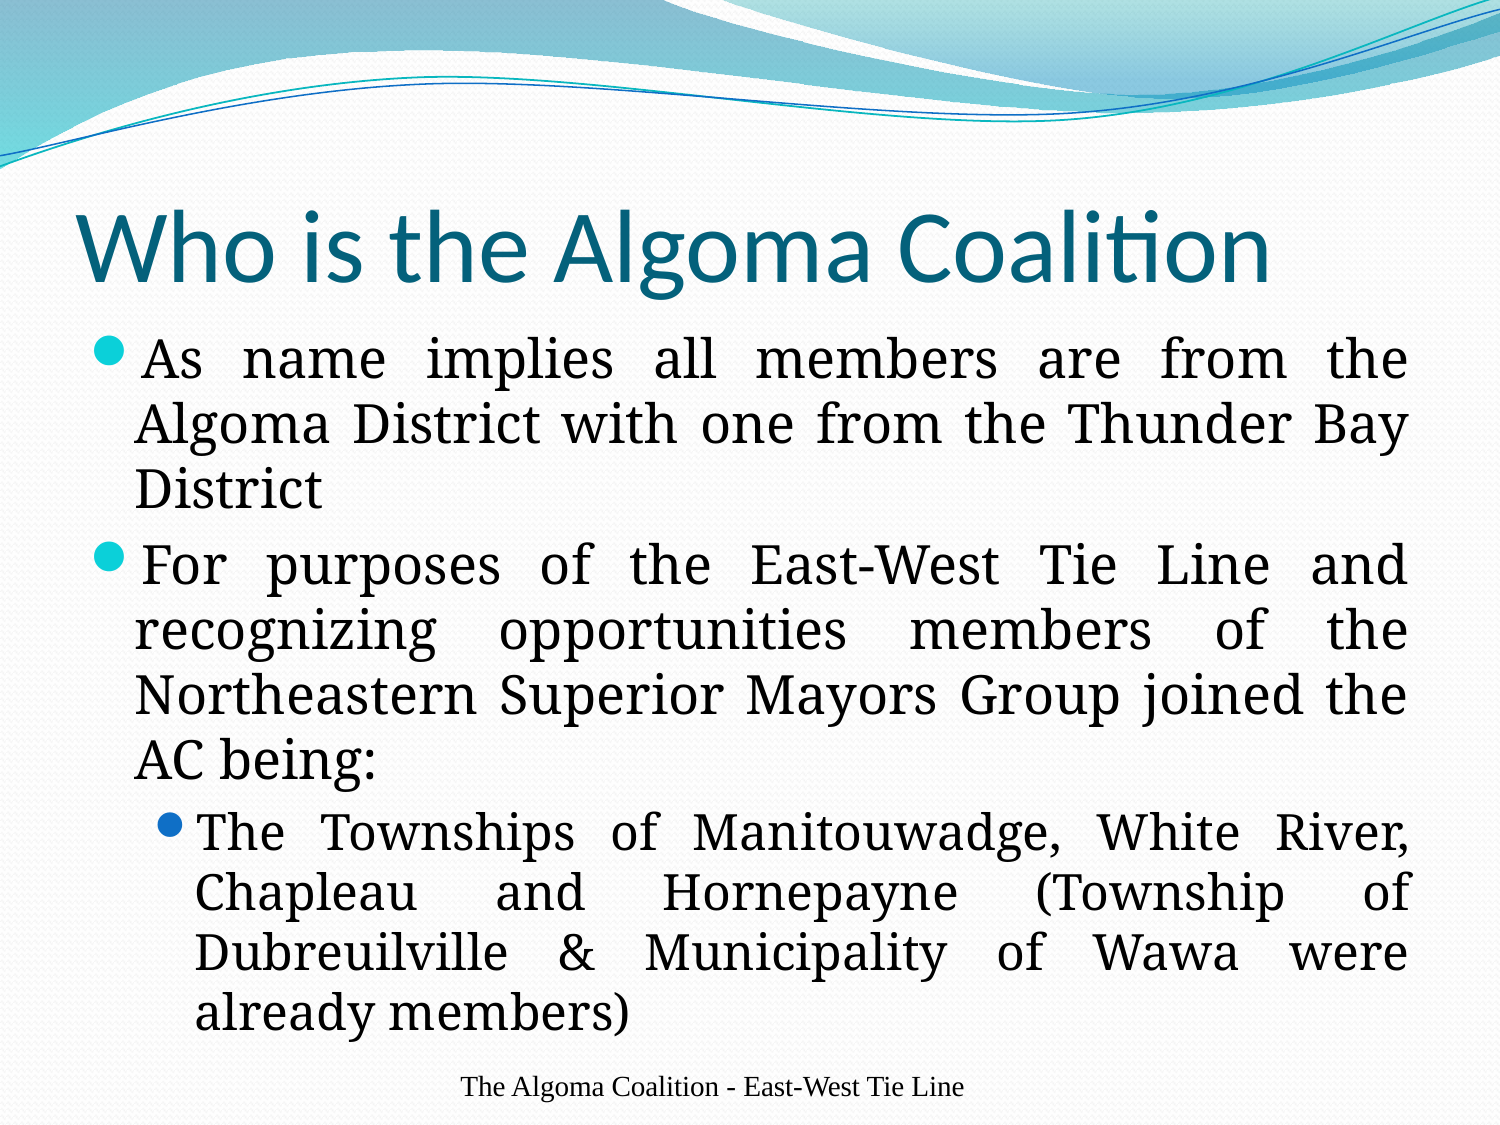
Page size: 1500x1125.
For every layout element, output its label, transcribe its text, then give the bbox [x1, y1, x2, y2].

list As name implies all members are from the Algoma District with one from the Thunder Bay District For purposes of the East-West Tie Line and recognizing opportunities members of the Northeastern Superior Mayors Group joined the AC being: The Townships of Manitouwadge, White River, Chapleau and Hornepayne (Township of Dubreuilville & Municipality of Wawa were already members) [75, 317, 1425, 1038]
footer The Algoma Coalition - East-West Tie Line [437, 1042, 988, 1103]
title Who is the Algoma Coalition [75, 115, 1425, 303]
